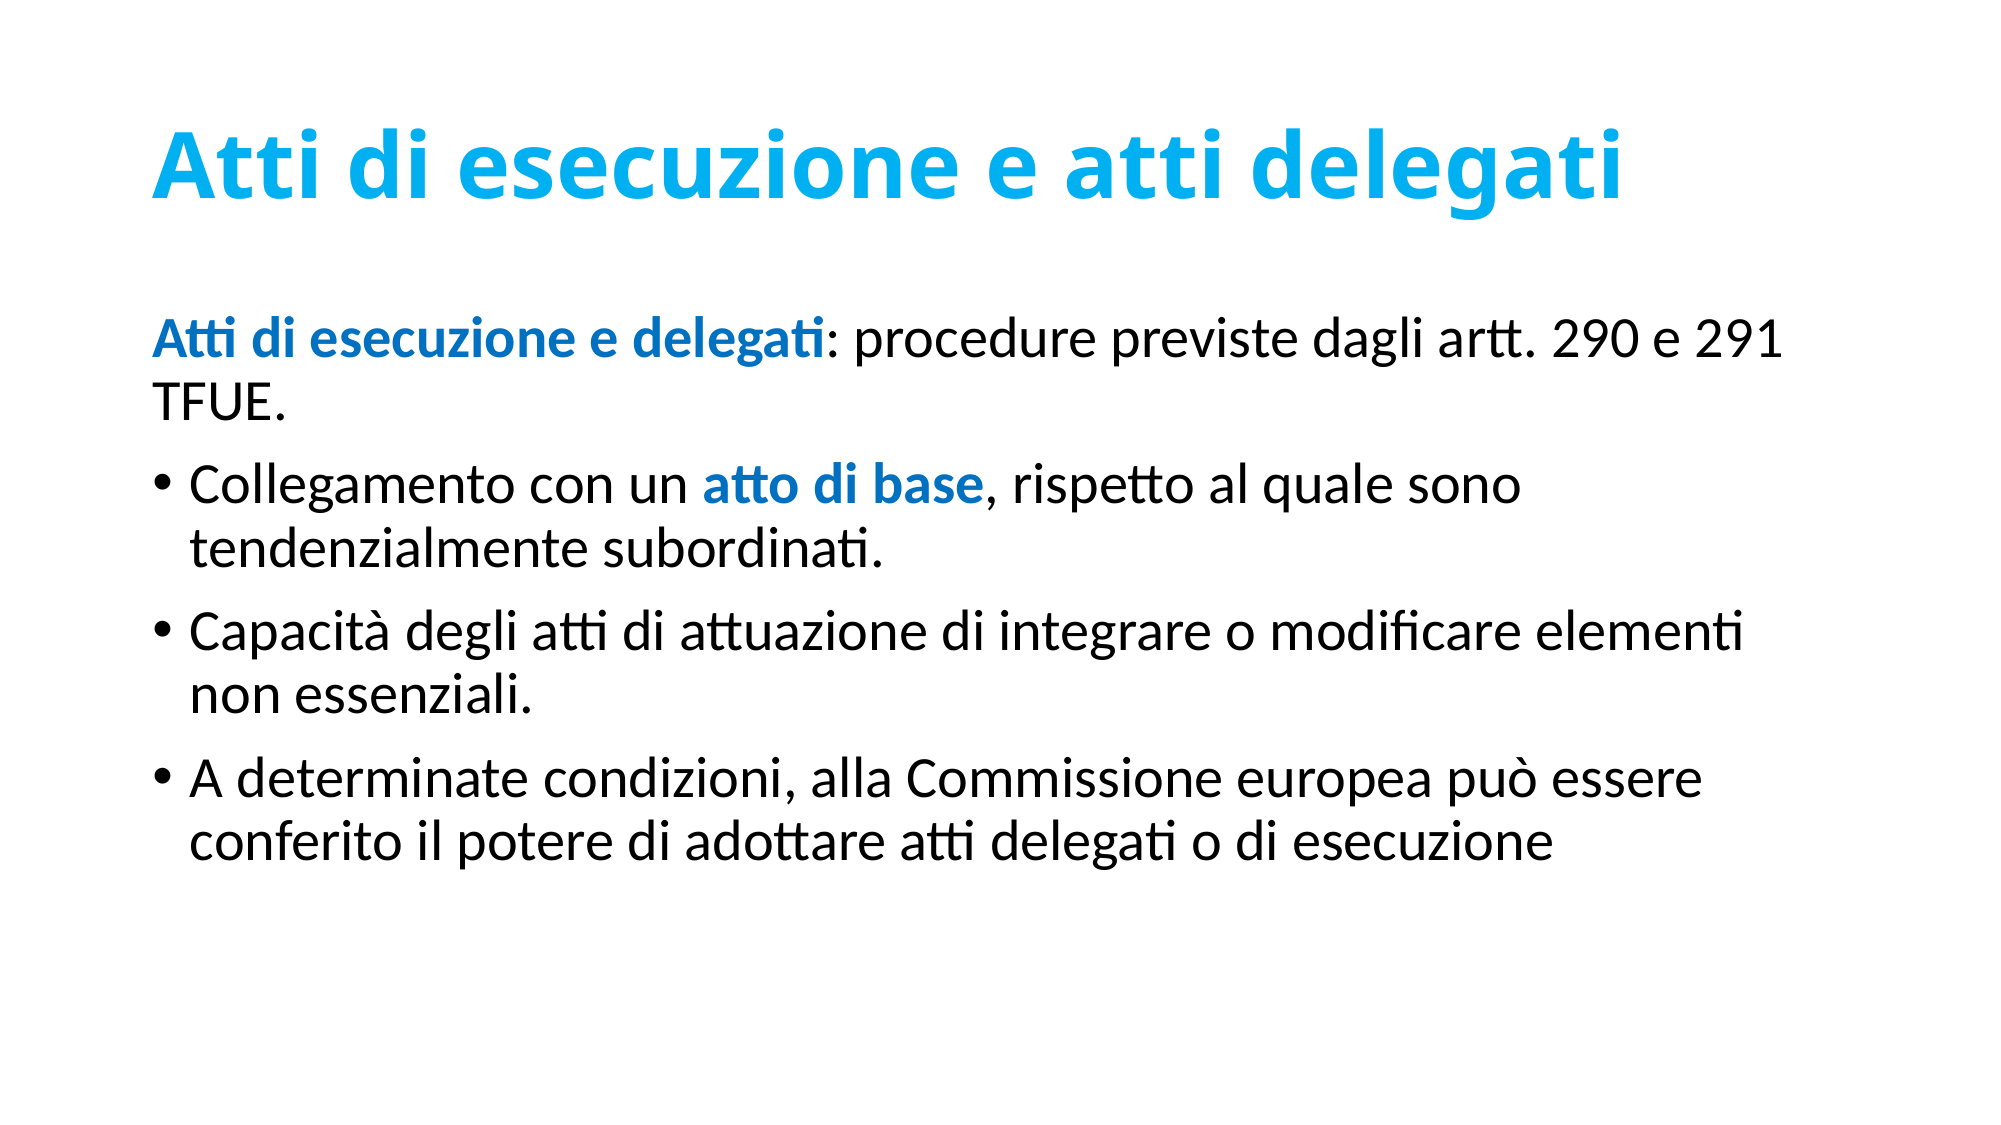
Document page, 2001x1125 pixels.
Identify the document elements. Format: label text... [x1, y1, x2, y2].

title Atti di esecuzione e atti delegati [137, 59, 1863, 278]
list Atti di esecuzione e delegati: procedure previste dagli artt. 290 e 291 TFUE. Collegamento con un atto di base, rispetto al quale sono tendenzialmente subordinati. Capacità degli atti di attuazione di integrare o modificare elementi non essenziali. A determinate condizioni, alla Commissione europea può essere conferito il potere di adottare atti delegati o di esecuzione [137, 299, 1863, 1014]
